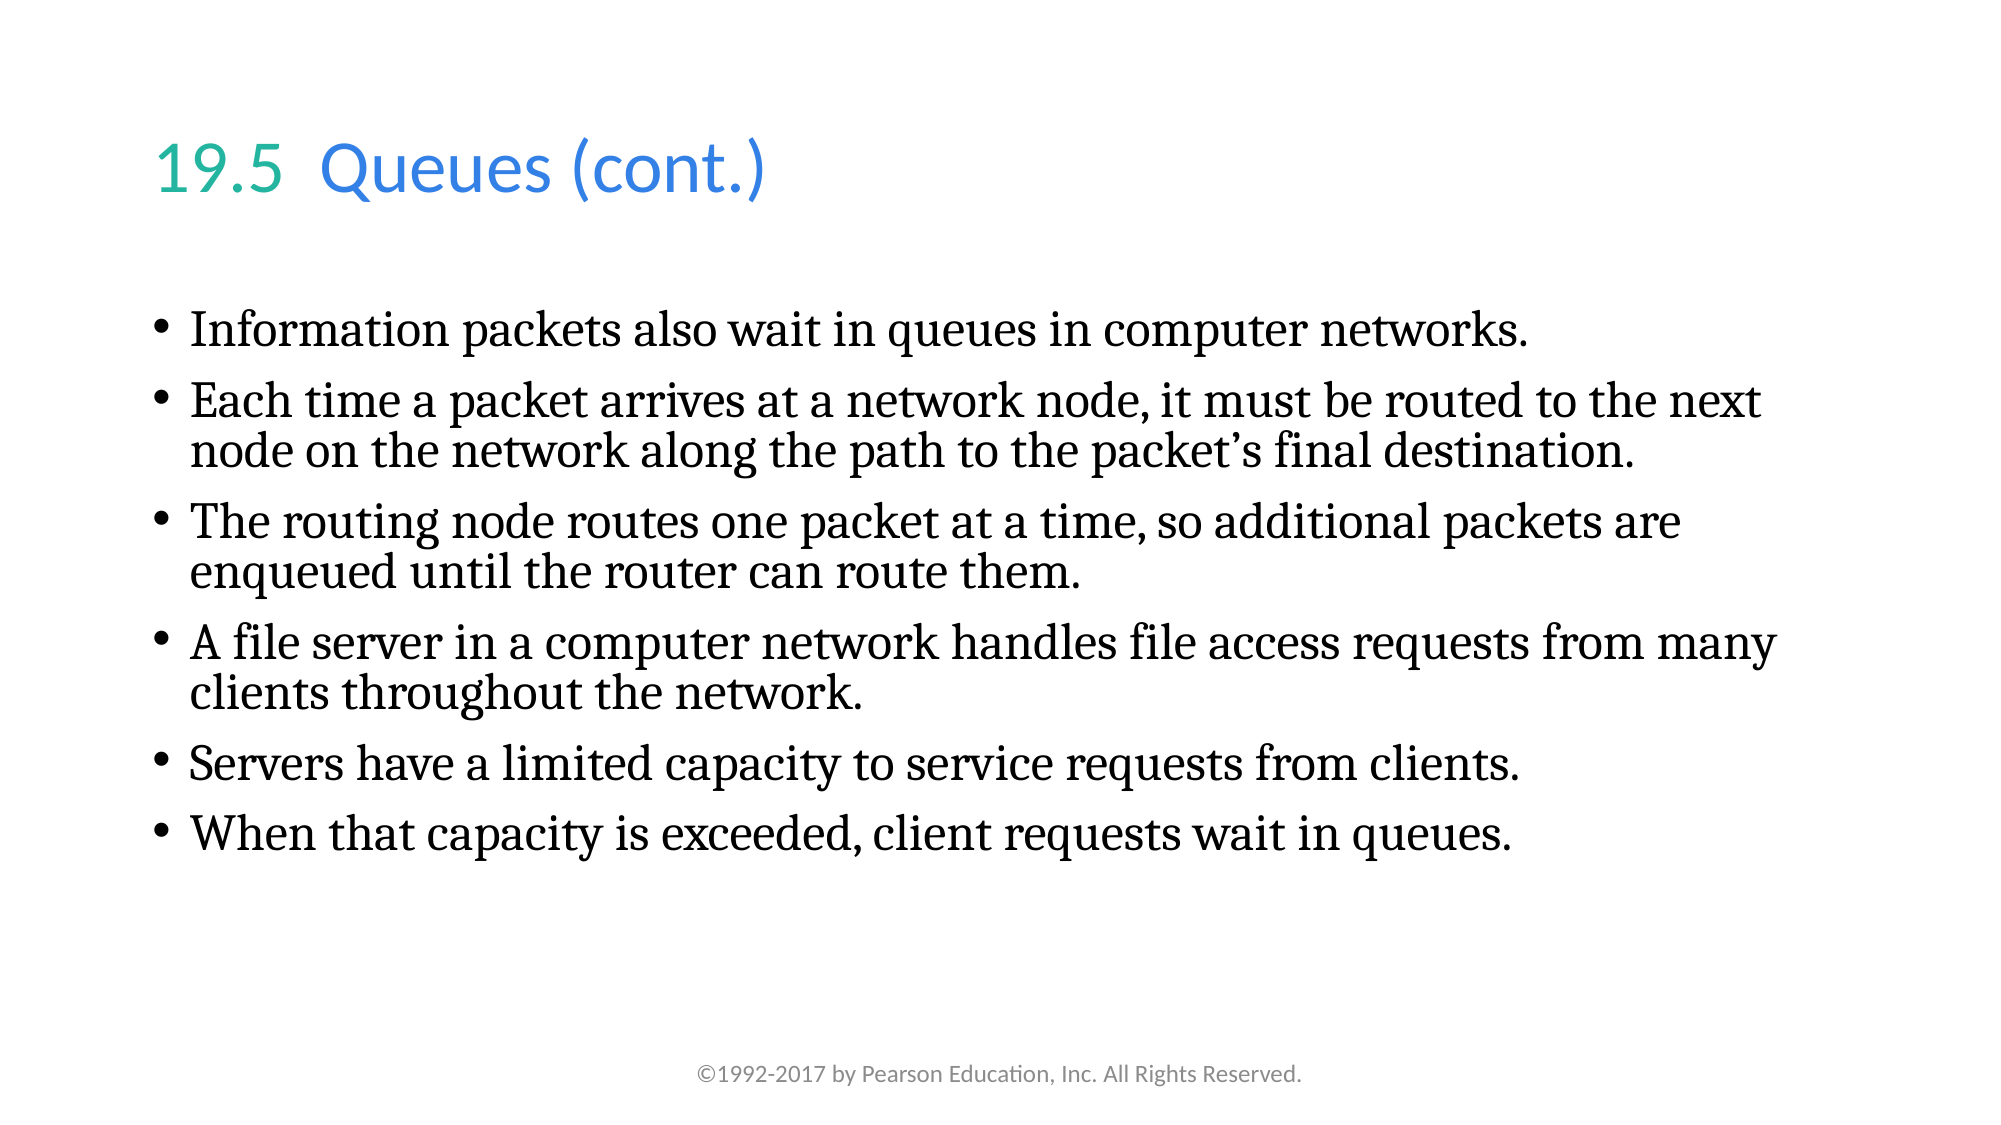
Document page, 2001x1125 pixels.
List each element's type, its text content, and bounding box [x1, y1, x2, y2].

title 19.5 Queues (cont.) [137, 59, 1863, 278]
list Information packets also wait in queues in computer networks. Each time a packet arrives at a network node, it must be routed to the next node on the network along the path to the packet’s final destination. The routing node routes one packet at a time, so additional packets are enqueued until the router can route them. A file server in a computer network handles file access requests from many clients throughout the network. Servers have a limited capacity to service requests from clients. When that capacity is exceeded, client requests wait in queues. [137, 299, 1863, 1014]
footer ©1992-2017 by Pearson Education, Inc. All Rights Reserved. [662, 1042, 1338, 1103]
